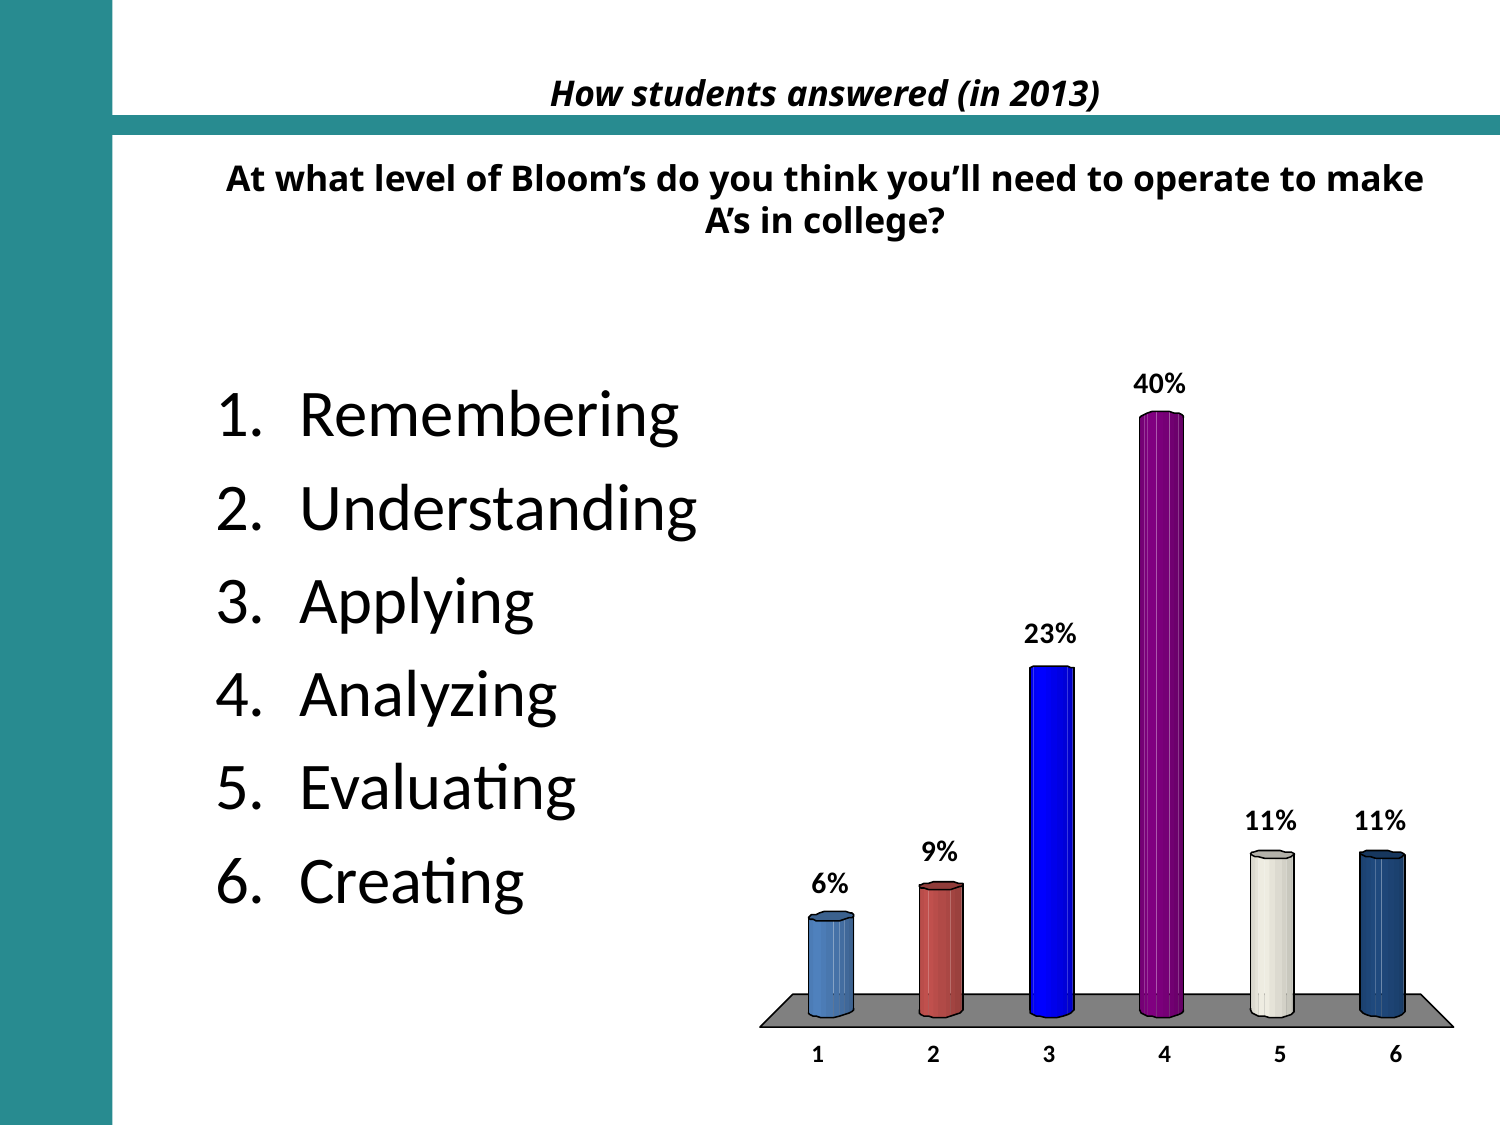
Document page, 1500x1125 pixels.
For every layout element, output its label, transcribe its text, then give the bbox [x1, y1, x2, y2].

text_box [0, 0, 115, 1125]
title How students answered (in 2013) At what level of Bloom’s do you think you’ll need to operate to make A’s in college? [187, 62, 1463, 115]
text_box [739, 270, 1490, 1115]
list Remembering Understanding Applying Analyzing Evaluating Creating [200, 362, 734, 1038]
title How students answered (in 2013) At what level of Bloom’s do you think you’ll need to operate to make A’s in college? [187, 135, 1463, 250]
